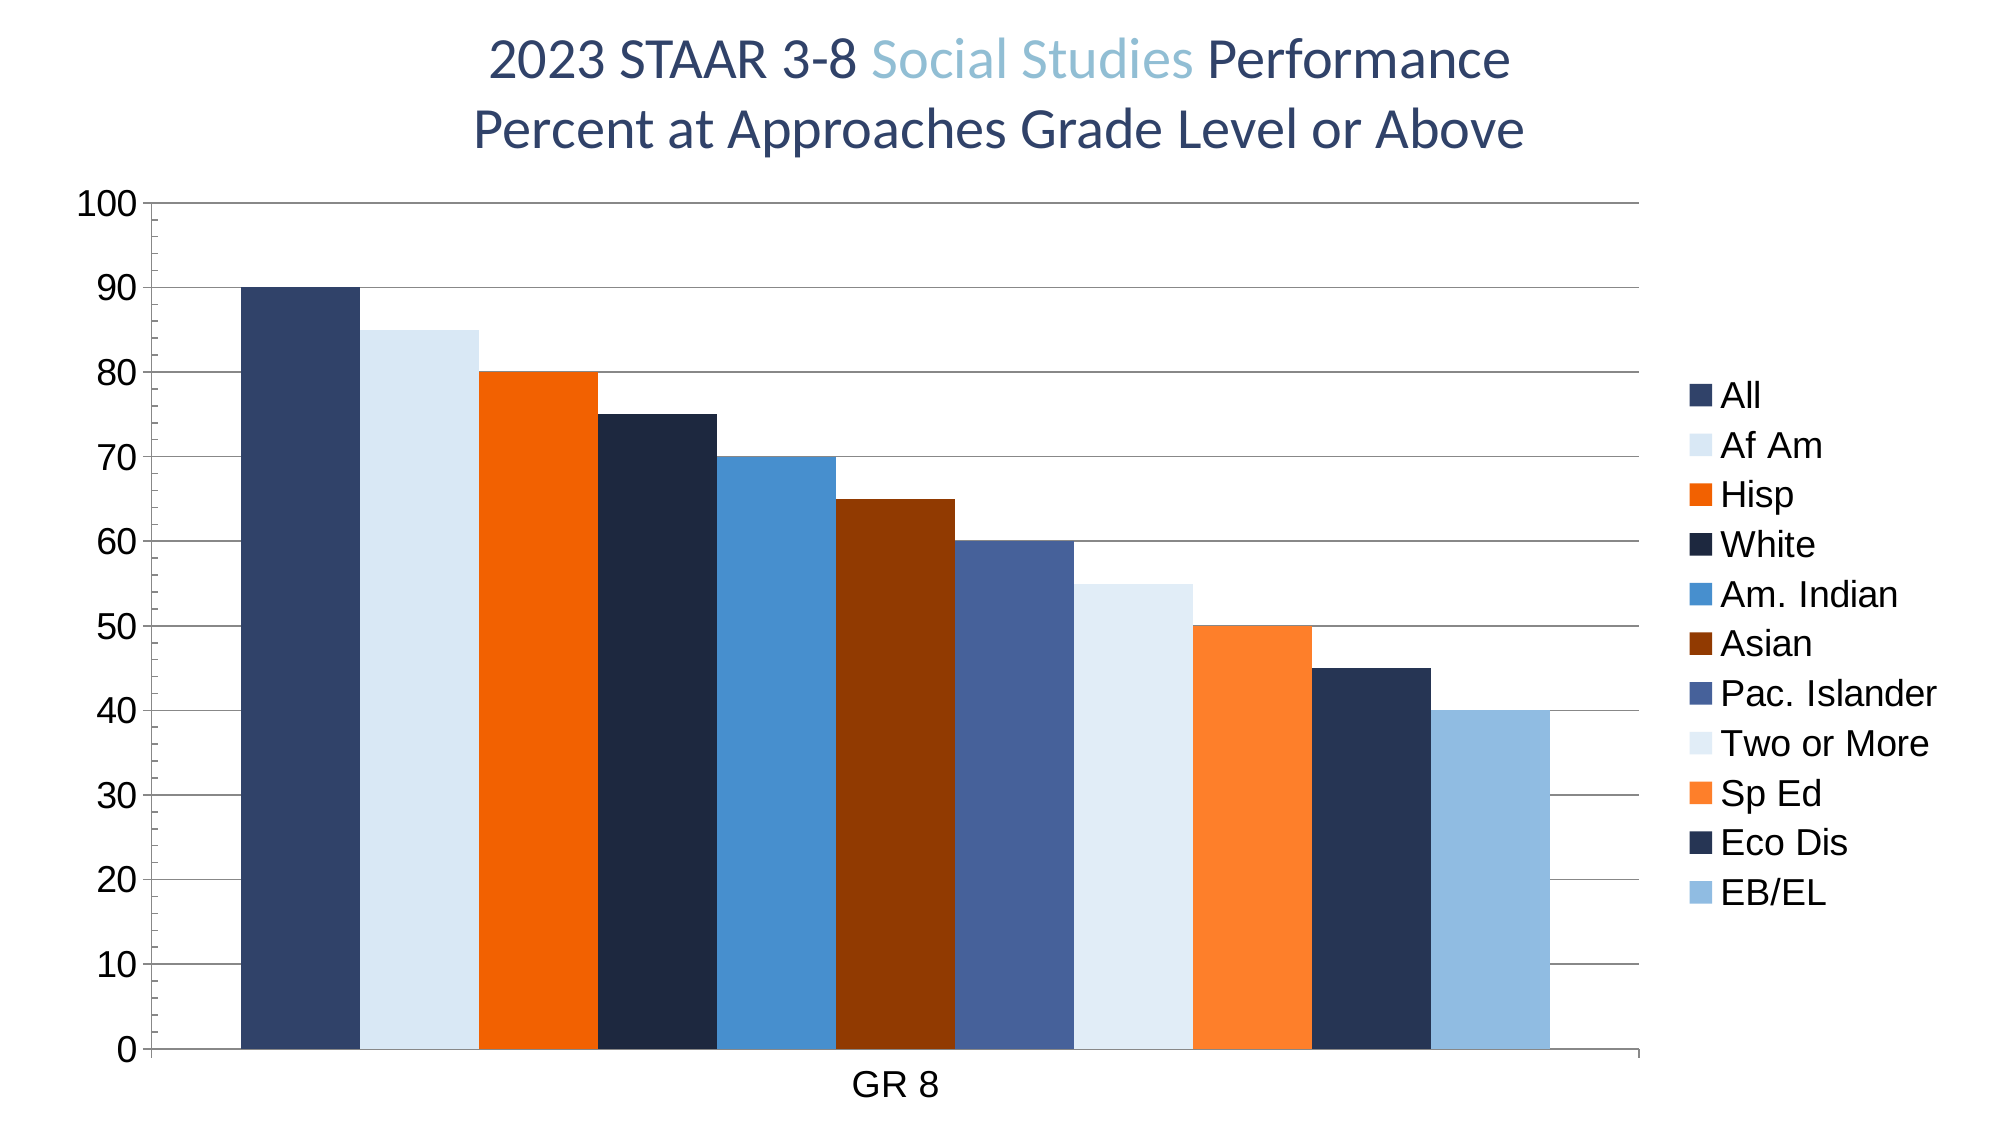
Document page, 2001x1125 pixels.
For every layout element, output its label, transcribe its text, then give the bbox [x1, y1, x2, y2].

chart [37, 162, 1963, 1125]
text_box 2023 STAAR 3-8 Social Studies Performance Percent at Approaches Grade Level or Above [249, 49, 1750, 160]
